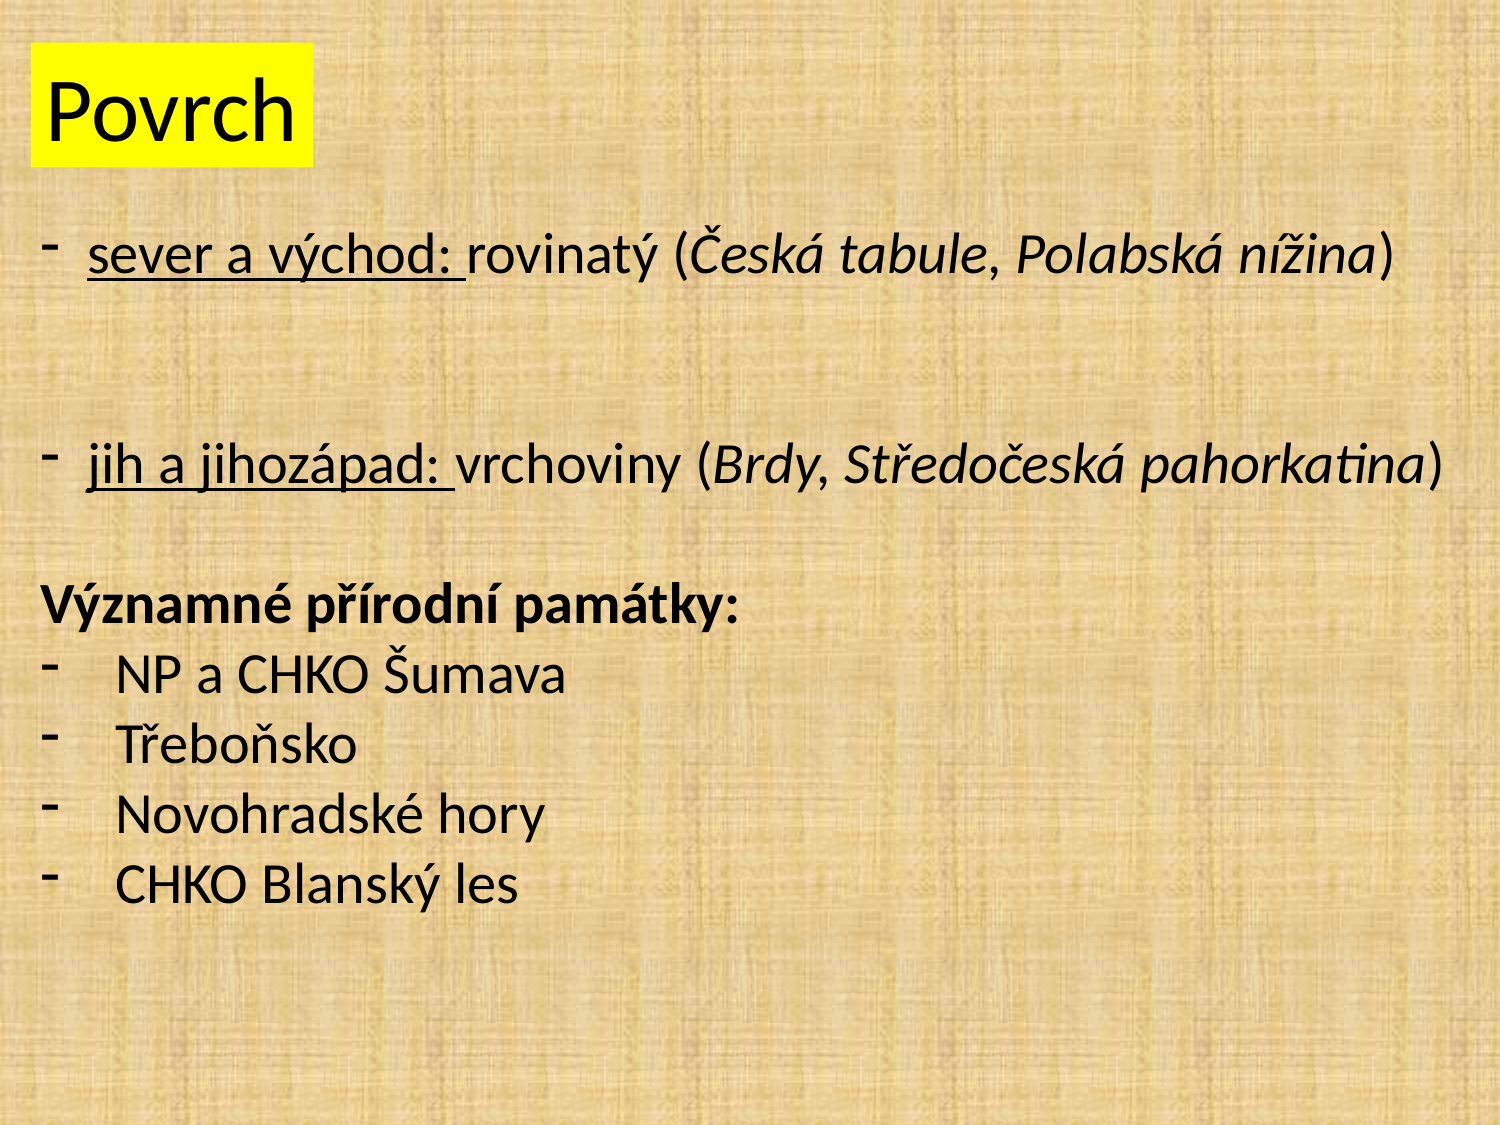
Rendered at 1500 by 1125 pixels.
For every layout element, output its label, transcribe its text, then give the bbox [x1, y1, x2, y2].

text_box Povrch [30, 42, 314, 168]
text_box sever a východ: rovinatý (Česká tabule, Polabská nížina) jih a jihozápad: vrchoviny (Brdy, Středočeská pahorkatina) Významné přírodní památky: NP a CHKO Šumava Třeboňsko Novohradské hory CHKO Blanský les [25, 208, 1461, 923]
picture [0, 0, 1500, 1125]
